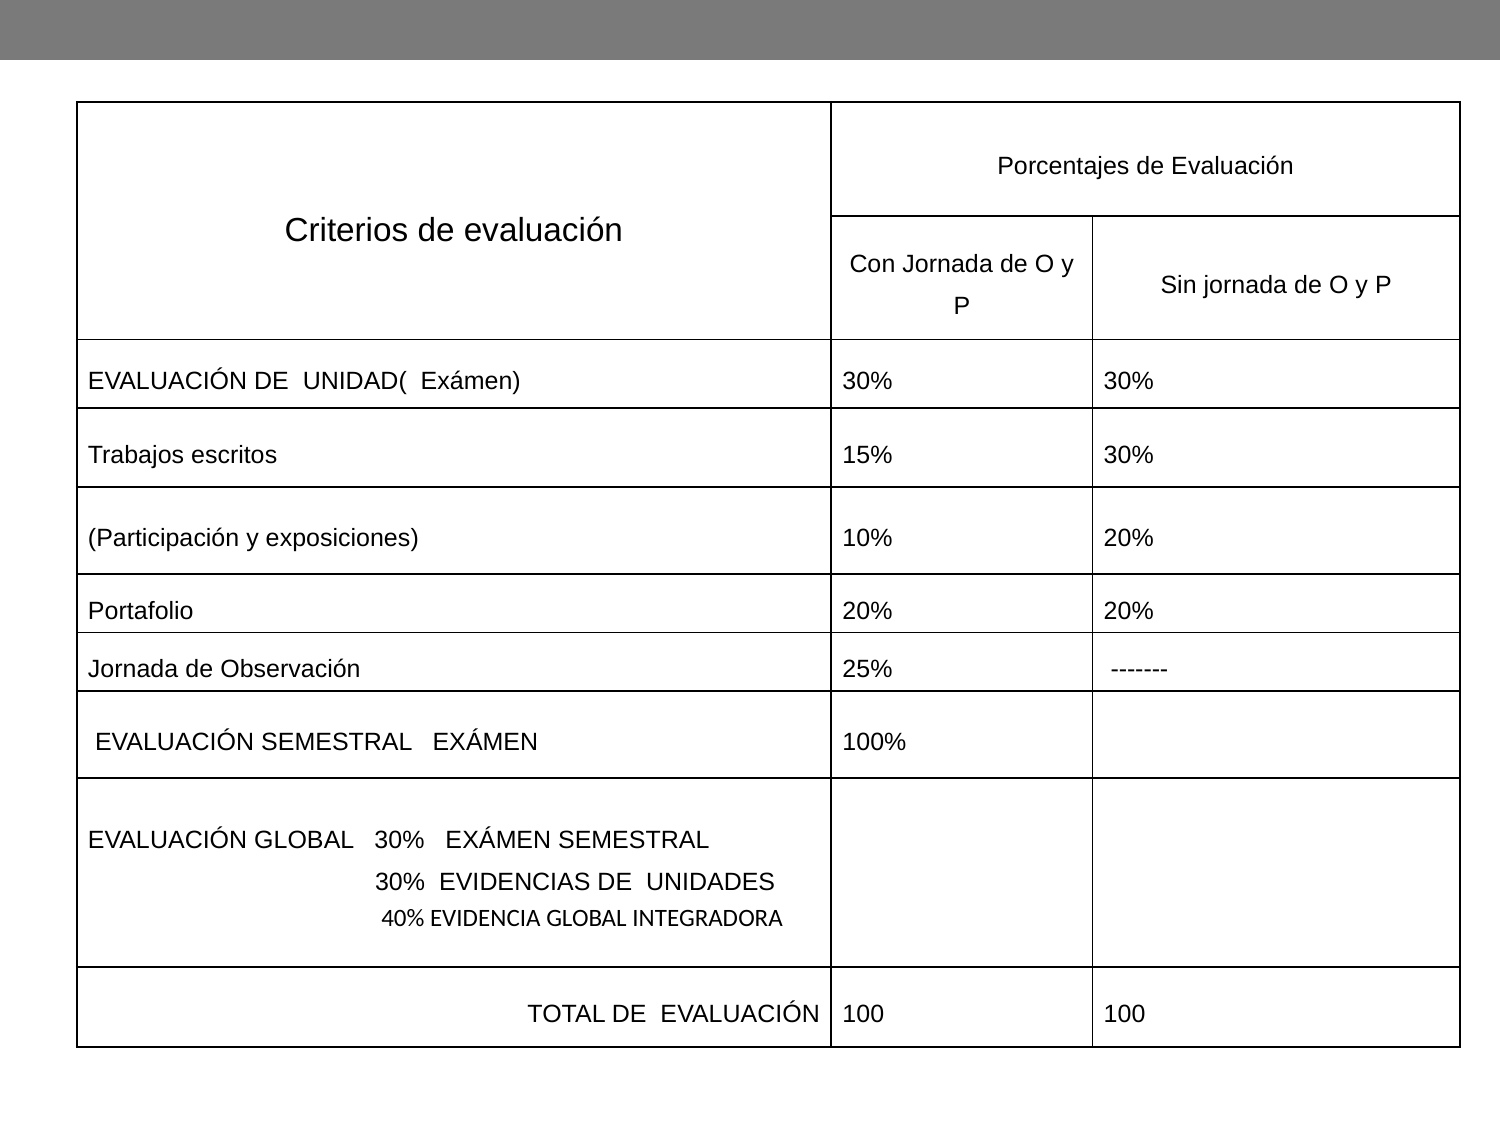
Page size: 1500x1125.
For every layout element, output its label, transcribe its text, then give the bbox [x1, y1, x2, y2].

table_cell TOTAL DE EVALUACIÓN [78, 968, 830, 1046]
table_cell EVALUACIÓN DE UNIDAD( Exámen) [78, 340, 830, 407]
table_cell Sin jornada de O y P [1093, 217, 1459, 339]
table_cell Trabajos escritos [78, 409, 830, 486]
table_cell 30% [1093, 409, 1459, 486]
table_cell EVALUACIÓN GLOBAL 30% EXÁMEN SEMESTRAL 30% EVIDENCIAS DE UNIDADES 40% EVIDENCIA GLOBAL INTEGRADORA [78, 779, 830, 966]
table_cell (Participación y exposiciones) [78, 488, 830, 573]
table_cell 20% [832, 575, 1092, 632]
table_cell ------- [1093, 633, 1459, 690]
table_cell 25% [832, 633, 1092, 690]
table_header Criterios de evaluación [78, 103, 830, 339]
table_cell EVALUACIÓN SEMESTRAL EXÁMEN [78, 692, 830, 777]
table_cell 20% [1093, 575, 1459, 632]
table_cell [832, 779, 1092, 966]
table_cell 100 [1093, 968, 1459, 1046]
table_header Porcentajes de Evaluación [832, 103, 1459, 215]
table_cell 30% [1093, 340, 1459, 407]
table_cell [1093, 779, 1459, 966]
table_cell 100% [832, 692, 1092, 777]
table_cell 10% [832, 488, 1092, 573]
table_cell [1093, 692, 1459, 777]
table_cell 100 [832, 968, 1092, 1046]
table_cell 15% [832, 409, 1092, 486]
table_cell 30% [832, 340, 1092, 407]
table_cell Jornada de Observación [78, 633, 830, 690]
table_cell Con Jornada de O y P [832, 217, 1092, 339]
table_cell Portafolio [78, 575, 830, 632]
table_cell 20% [1093, 488, 1459, 573]
